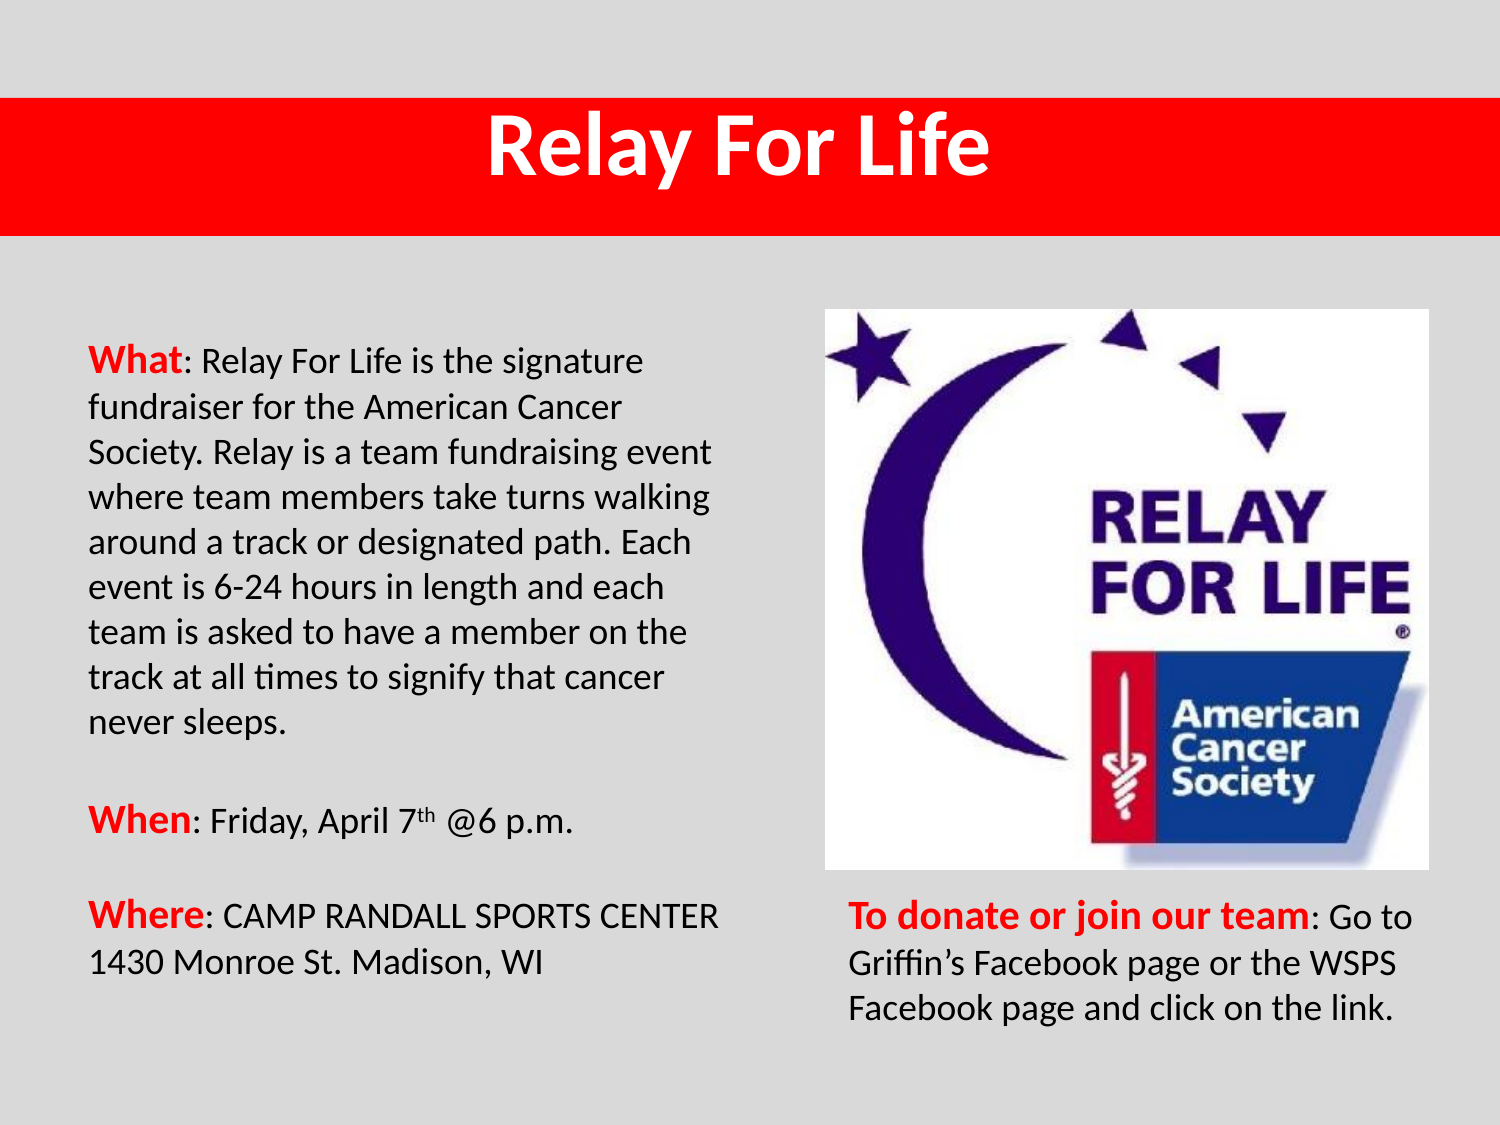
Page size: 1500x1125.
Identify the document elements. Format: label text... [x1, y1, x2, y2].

text_box To donate or join our team: Go to Griffin’s Facebook page or the WSPS Facebook page and click on the link. [833, 880, 1497, 1035]
picture [824, 308, 1429, 870]
text_box What: Relay For Life is the signature fundraiser for the American Cancer Society. Relay is a team fundraising event where team members take turns walking around a track or designated path. Each event is 6-24 hours in length and each team is asked to have a member on the track at all times to signify that cancer never sleeps. When: Friday, April 7th @6 p.m. Where: CAMP RANDALL SPORTS CENTER 1430 Monroe St. Madison, WI [73, 324, 749, 1035]
title Relay For Life [75, 45, 1425, 233]
text_box [0, 96, 1500, 238]
